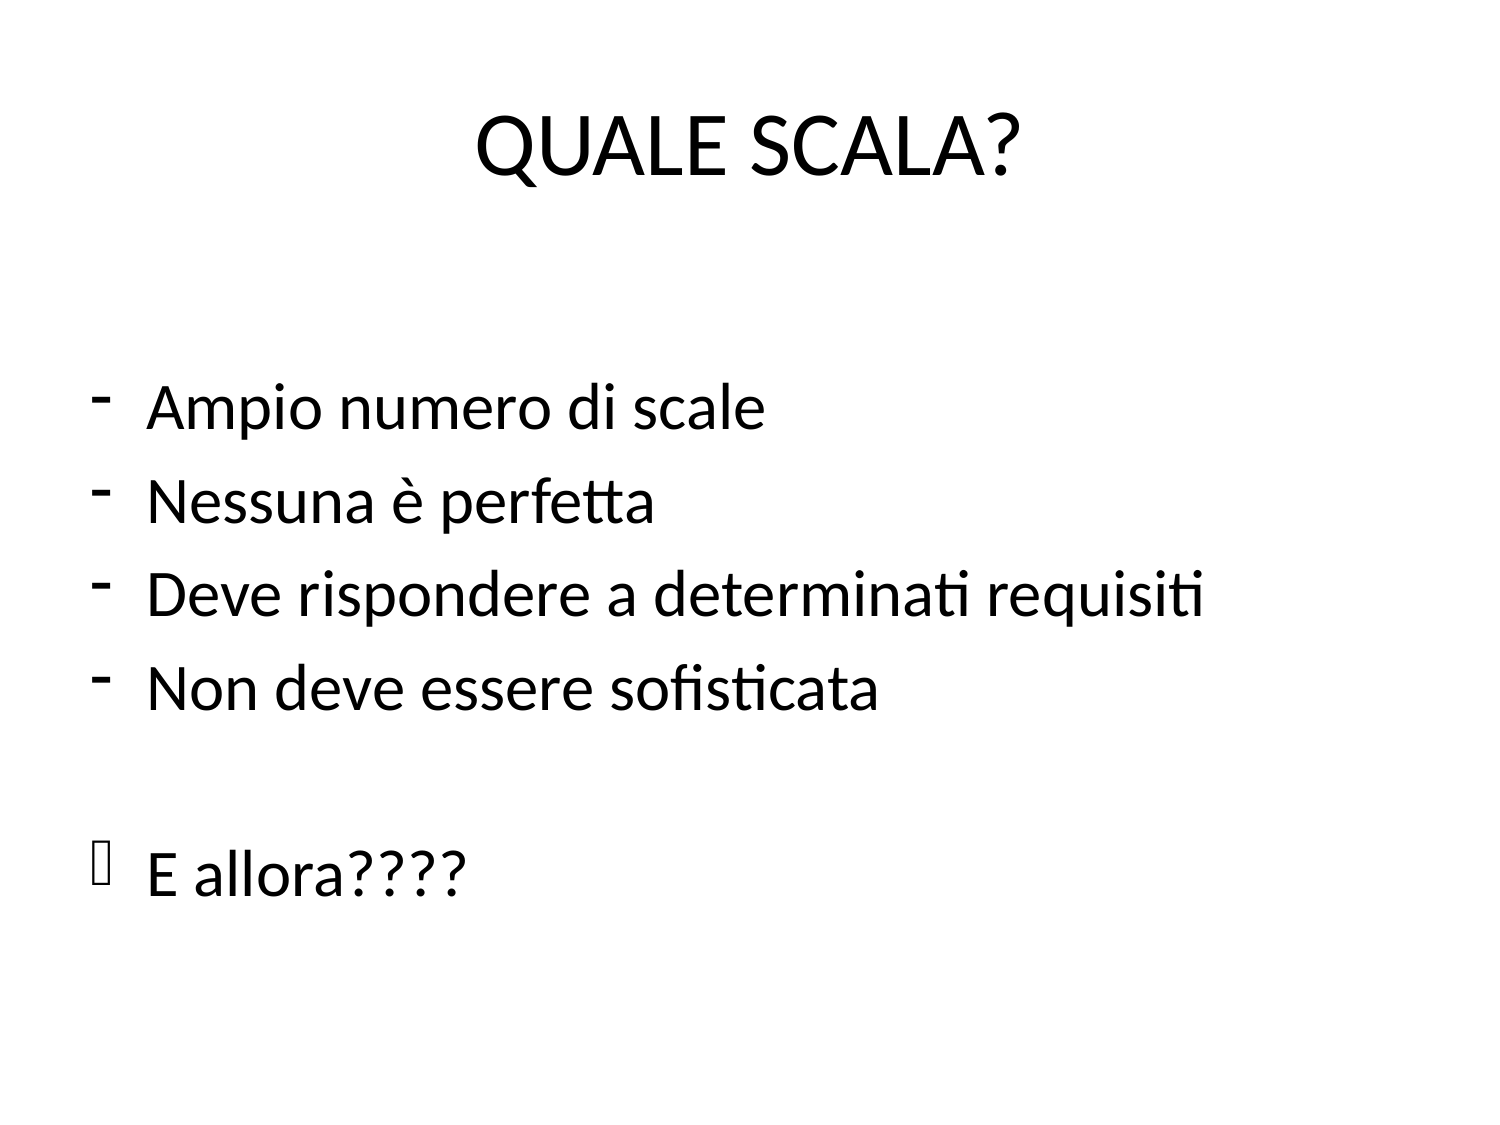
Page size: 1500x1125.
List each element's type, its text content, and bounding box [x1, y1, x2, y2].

list Ampio numero di scale Nessuna è perfetta Deve rispondere a determinati requisiti Non deve essere sofisticata E allora???? [75, 262, 1425, 1005]
title QUALE SCALA? [75, 45, 1425, 233]
